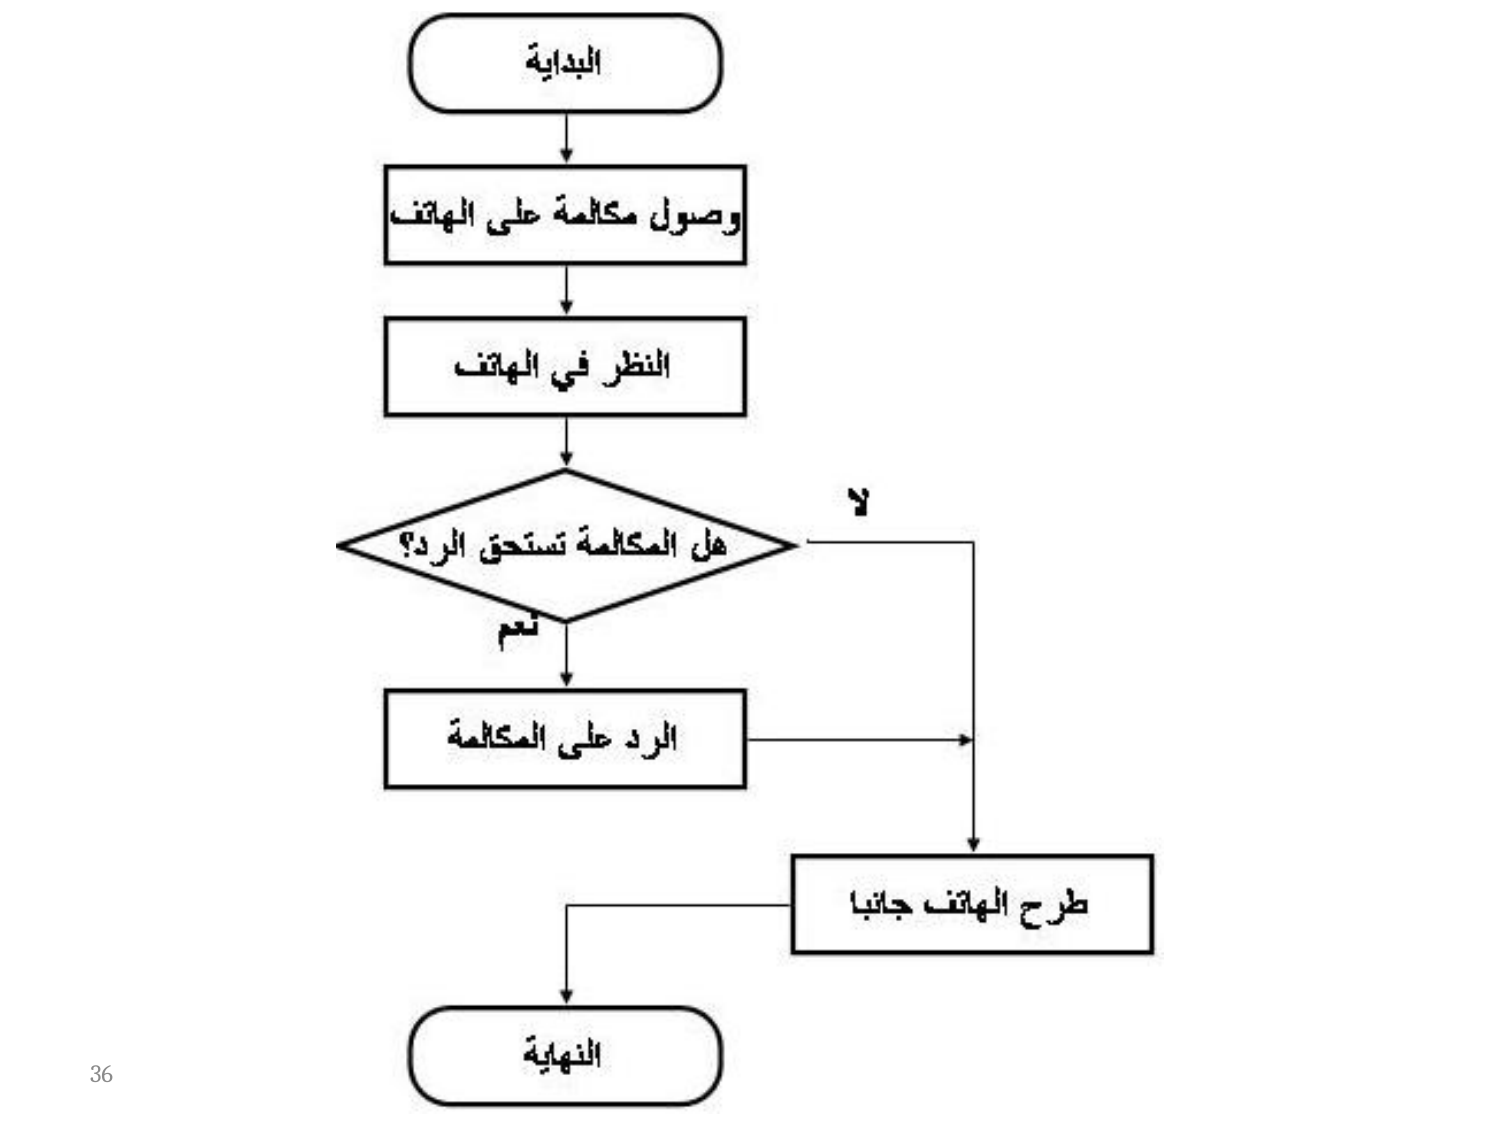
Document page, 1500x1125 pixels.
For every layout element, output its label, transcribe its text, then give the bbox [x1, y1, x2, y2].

slide_number 36 [75, 1042, 331, 1103]
picture [336, 10, 1164, 1115]
